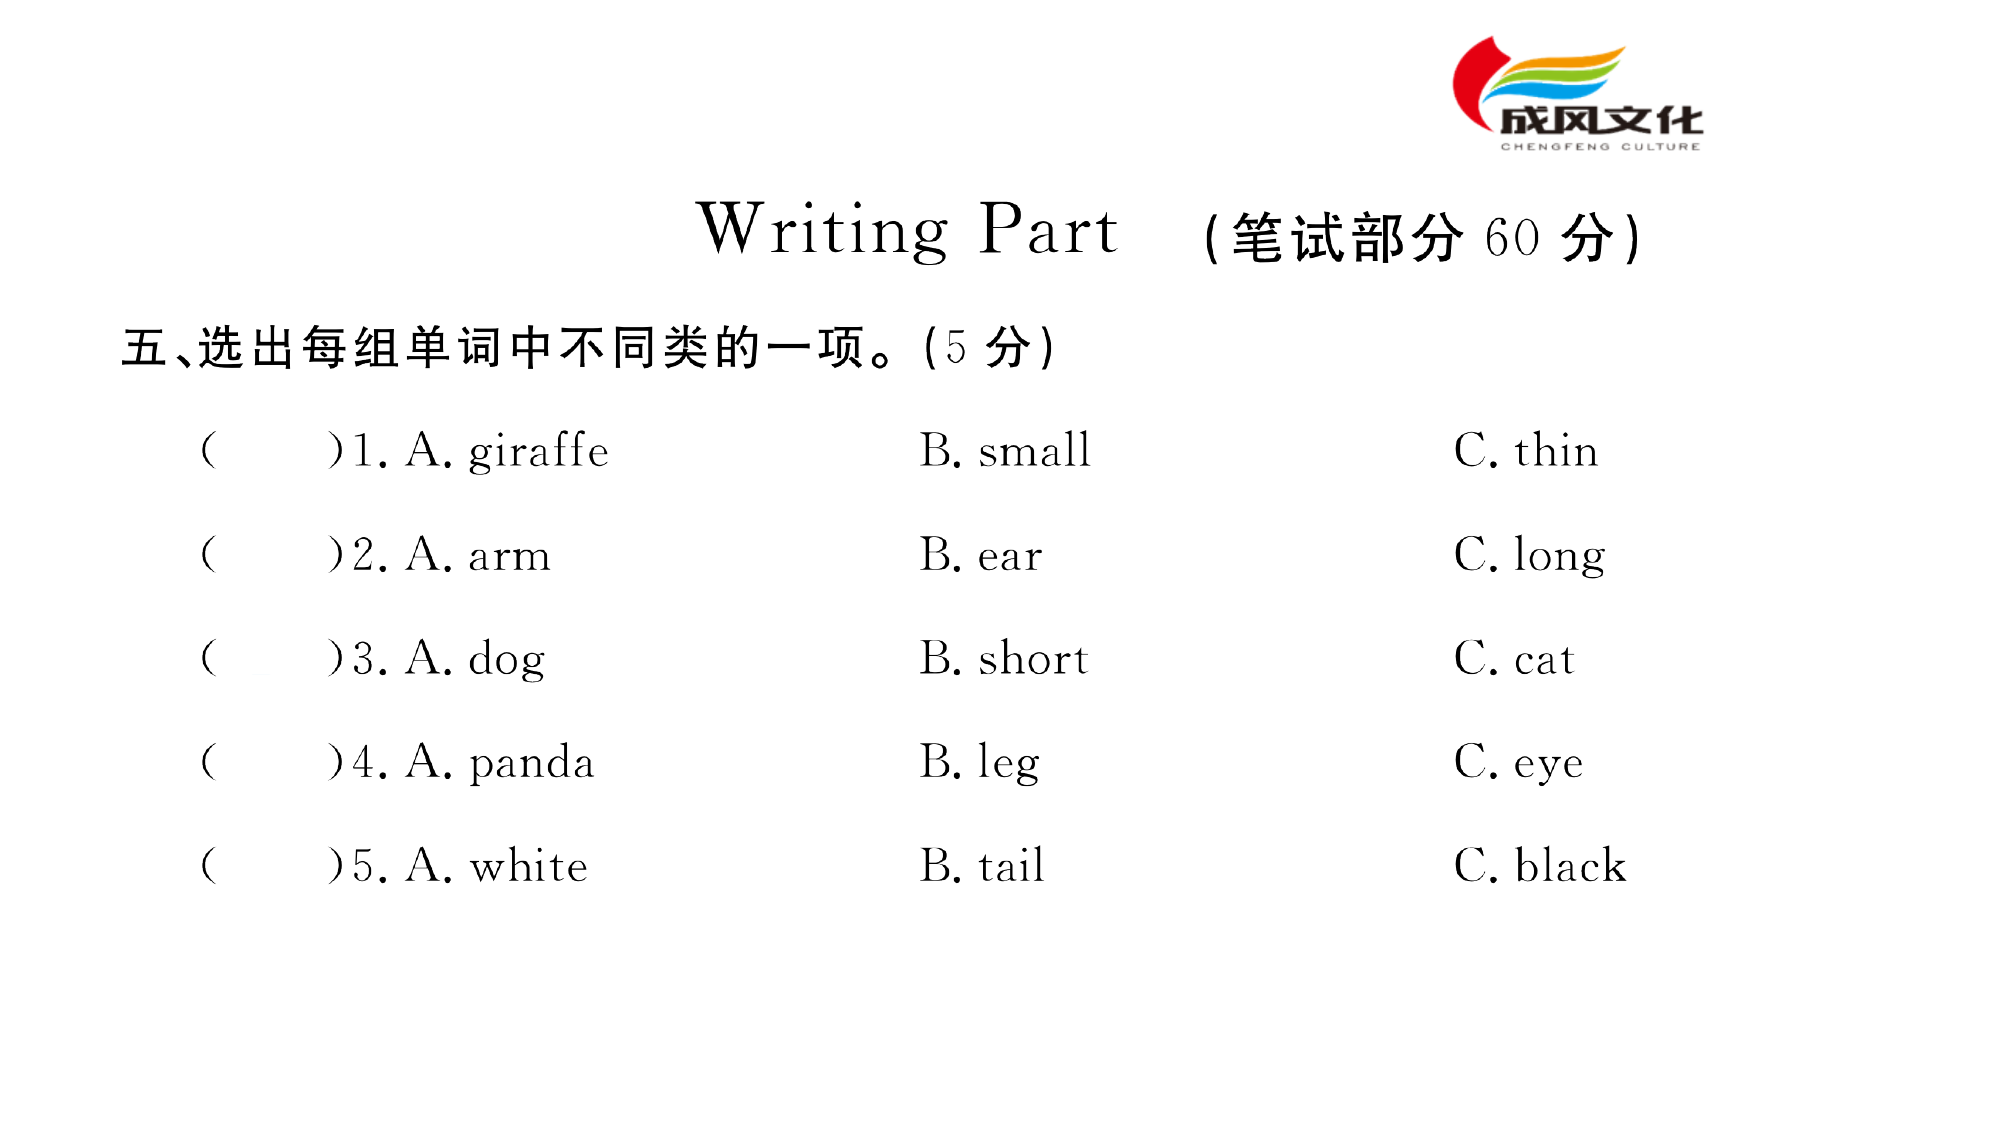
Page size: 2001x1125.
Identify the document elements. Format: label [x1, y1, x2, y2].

picture [118, 30, 2000, 908]
